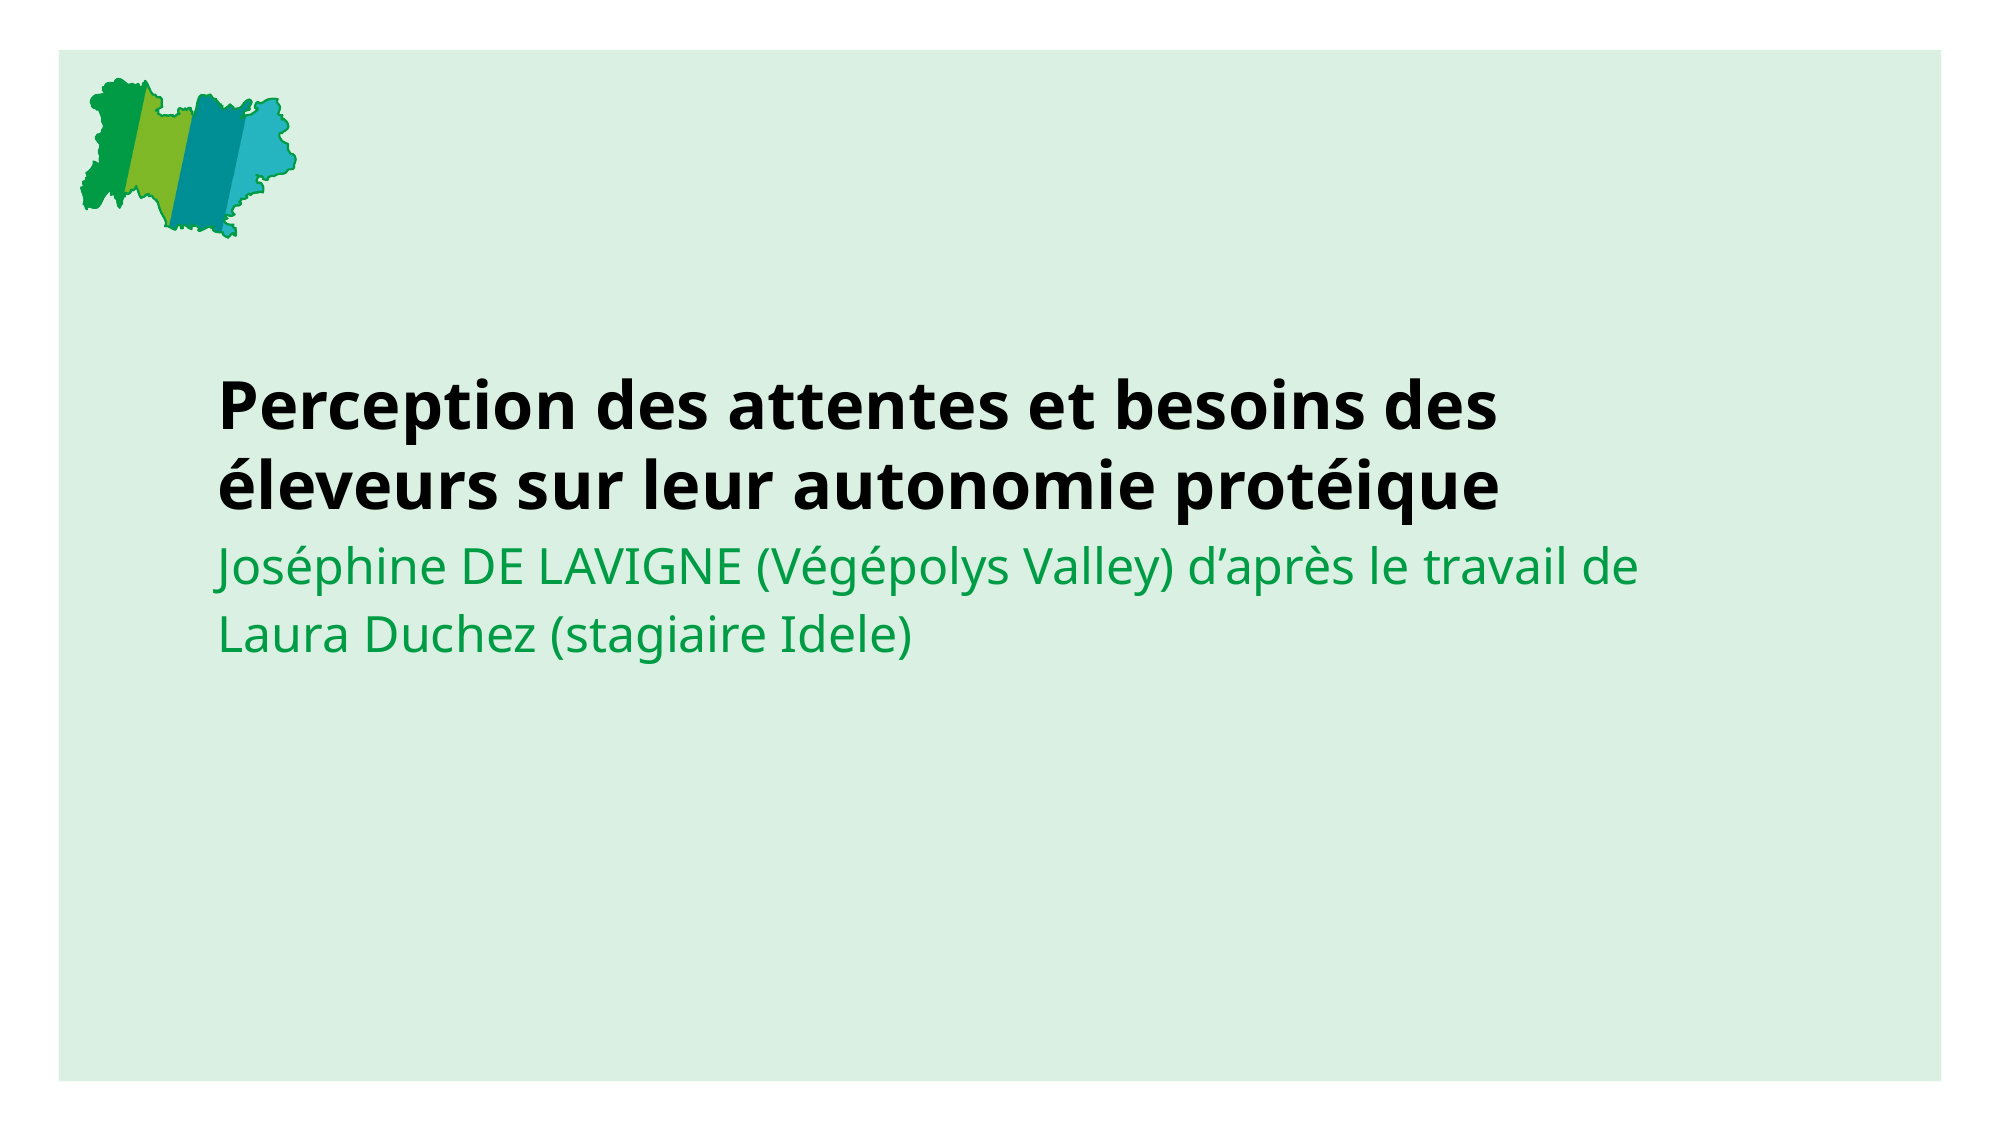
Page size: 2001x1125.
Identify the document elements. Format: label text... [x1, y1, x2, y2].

text_box Joséphine DE LAVIGNE (Végépolys Valley) d’après le travail de Laura Duchez (stagiaire Idele) [202, 518, 1764, 704]
picture [58, 49, 321, 264]
text_box Perception des attentes et besoins des éleveurs sur leur autonomie protéique [202, 355, 1797, 531]
